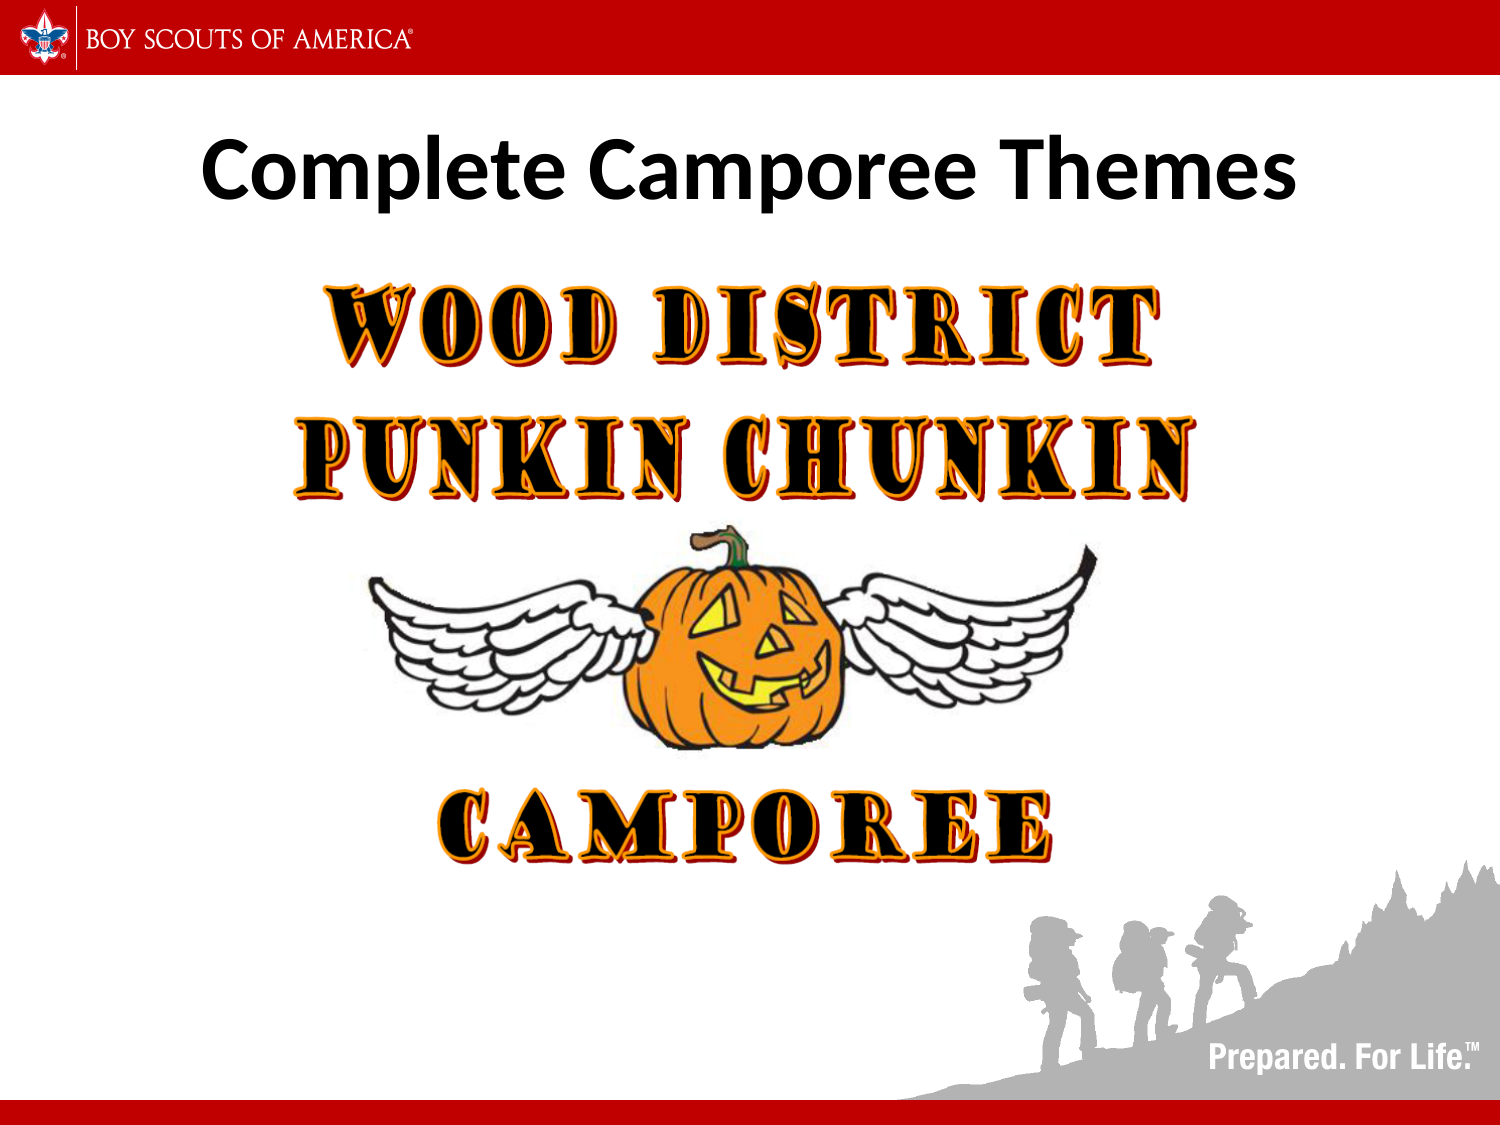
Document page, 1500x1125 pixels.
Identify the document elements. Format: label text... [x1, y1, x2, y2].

picture [1210, 1042, 1479, 1075]
title Complete Camporee Themes [75, 87, 1425, 238]
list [260, 262, 1240, 888]
picture [20, 6, 413, 70]
